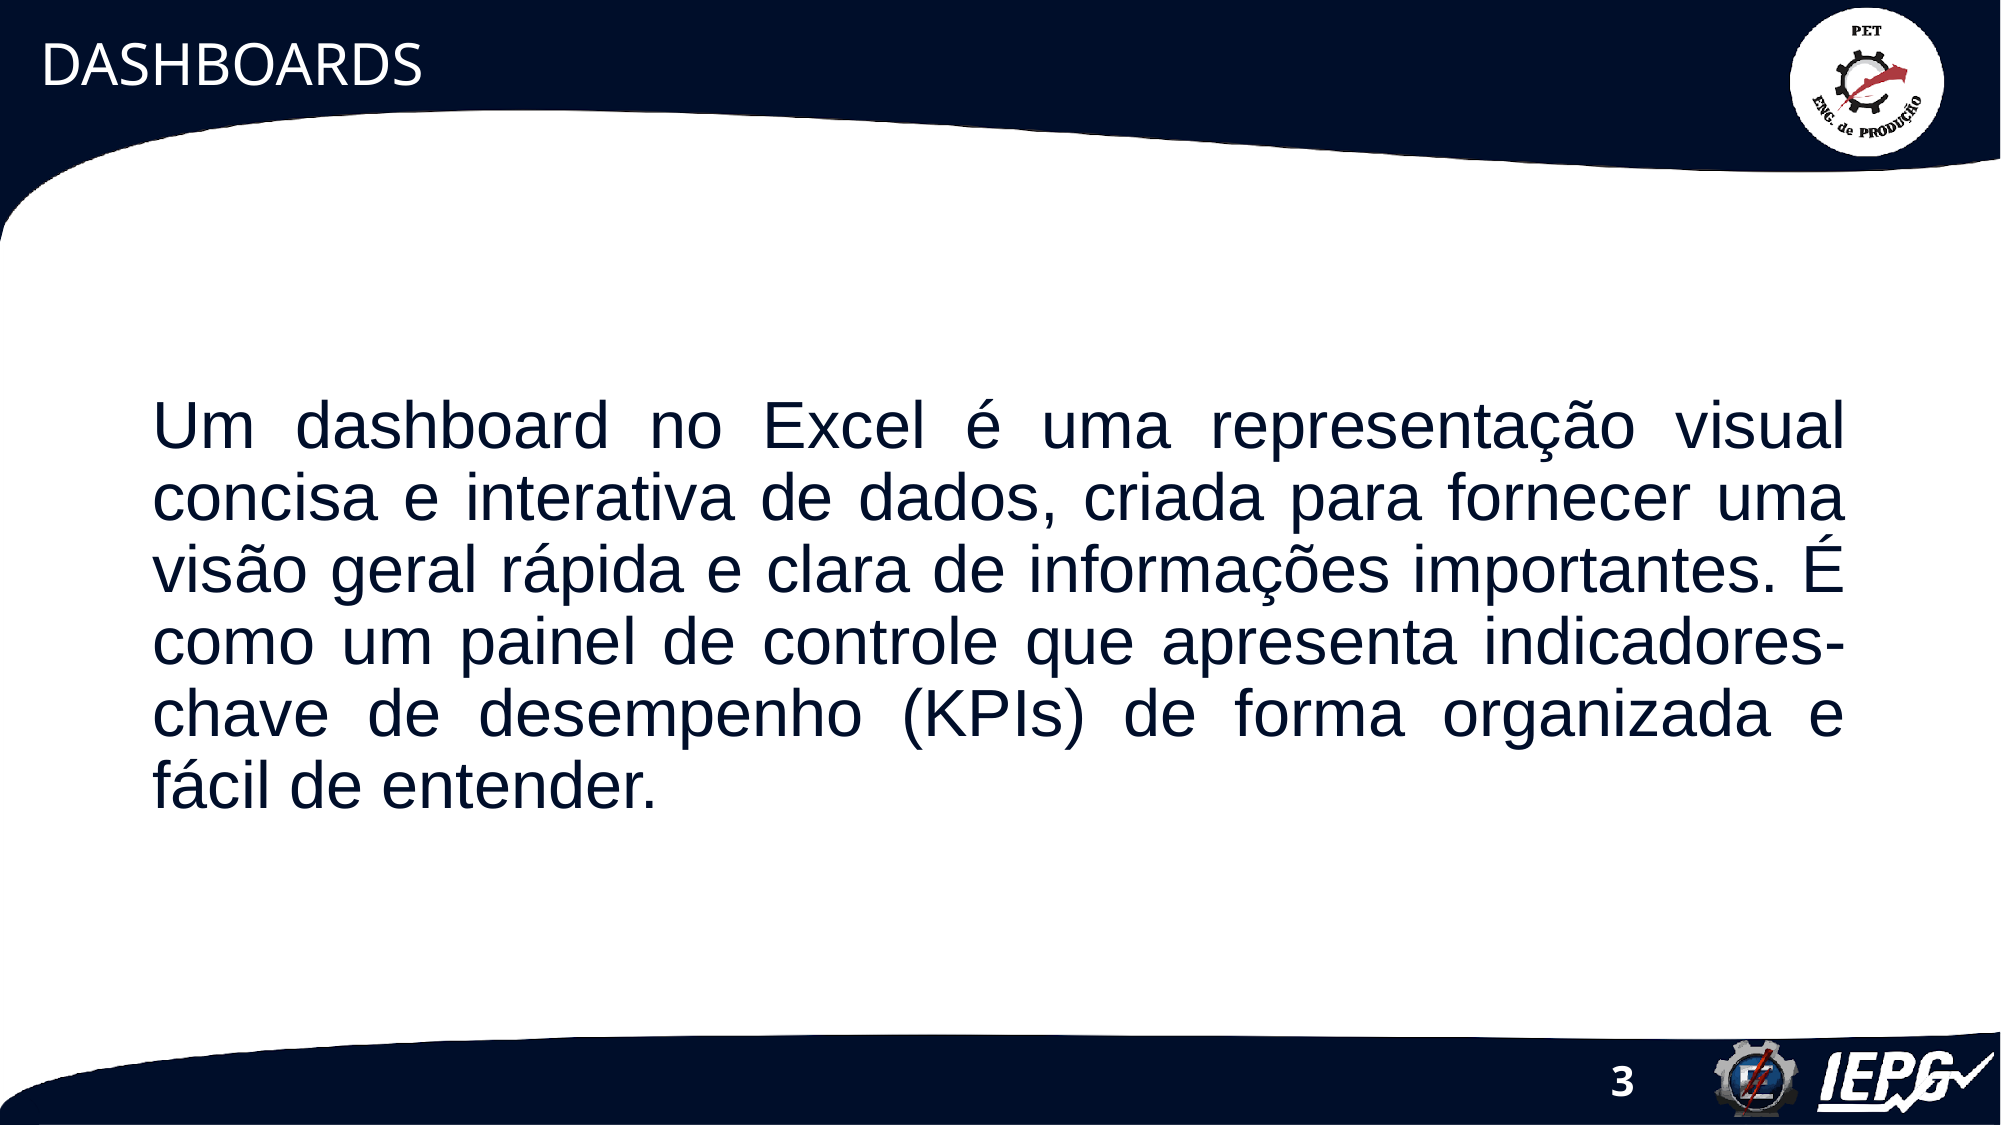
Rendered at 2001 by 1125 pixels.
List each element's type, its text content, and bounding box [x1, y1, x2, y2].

title DASHBOARDS [24, 21, 1618, 112]
slide_number ‹#› [1595, 1047, 1700, 1113]
picture [0, 8, 2001, 1117]
list Um dashboard no Excel é uma representação visual concisa e interativa de dados, criada para fornecer uma visão geral rápida e clara de informações importantes. É como um painel de controle que apresenta indicadores-chave de desempenho (KPIs) de forma organizada e fácil de entender. [137, 247, 1863, 1047]
